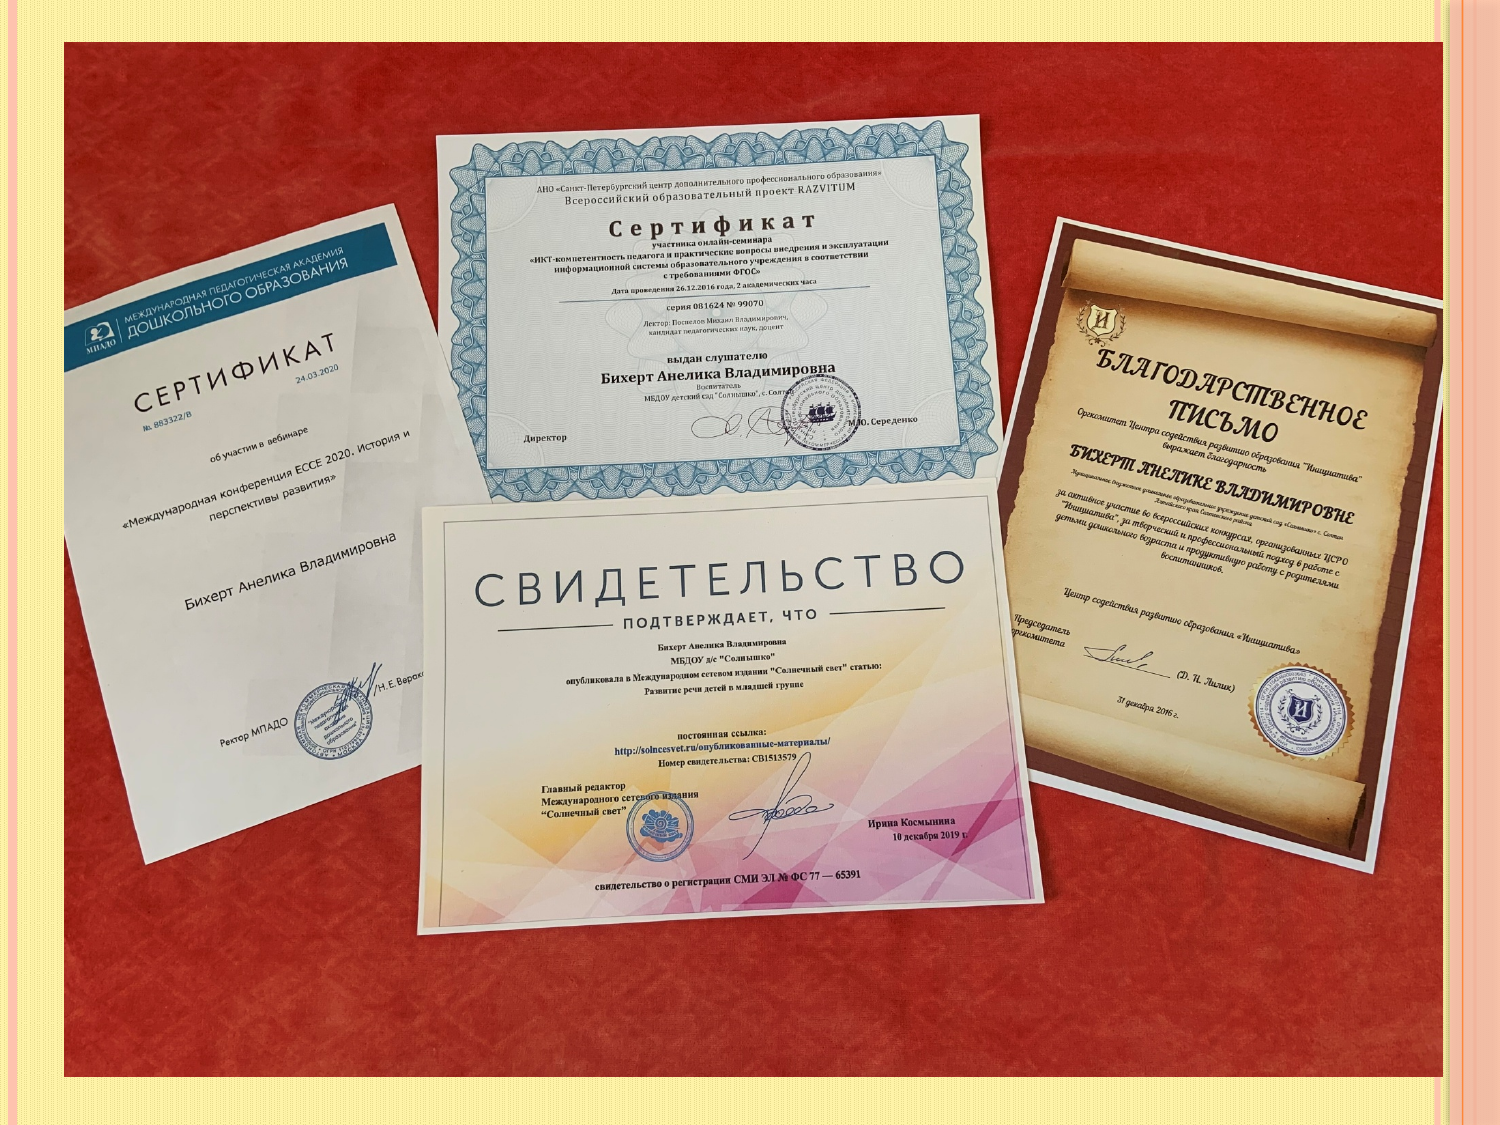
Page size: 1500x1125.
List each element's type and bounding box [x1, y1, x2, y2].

picture [64, 42, 1444, 1077]
